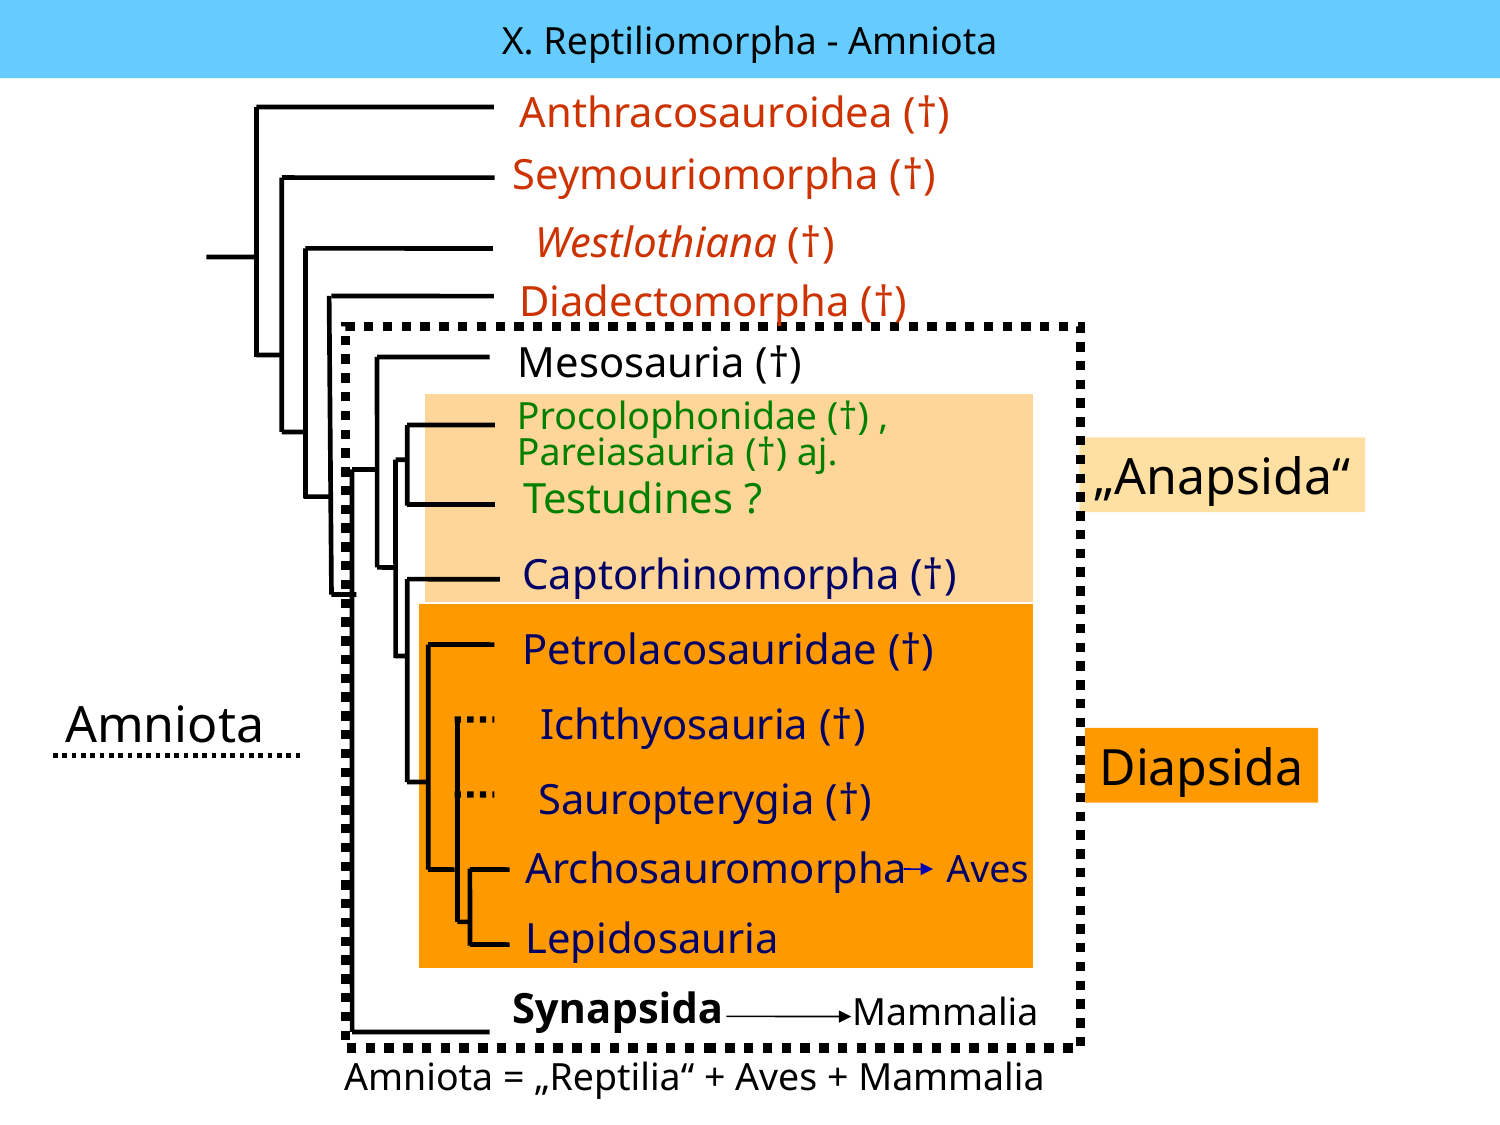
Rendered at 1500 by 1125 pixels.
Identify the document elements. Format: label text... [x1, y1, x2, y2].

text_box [206, 77, 968, 595]
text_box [1086, 602, 1316, 970]
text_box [52, 325, 1081, 1106]
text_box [1086, 392, 1364, 606]
text_box X. Reptiliomorpha - Amniota [0, 0, 1500, 79]
